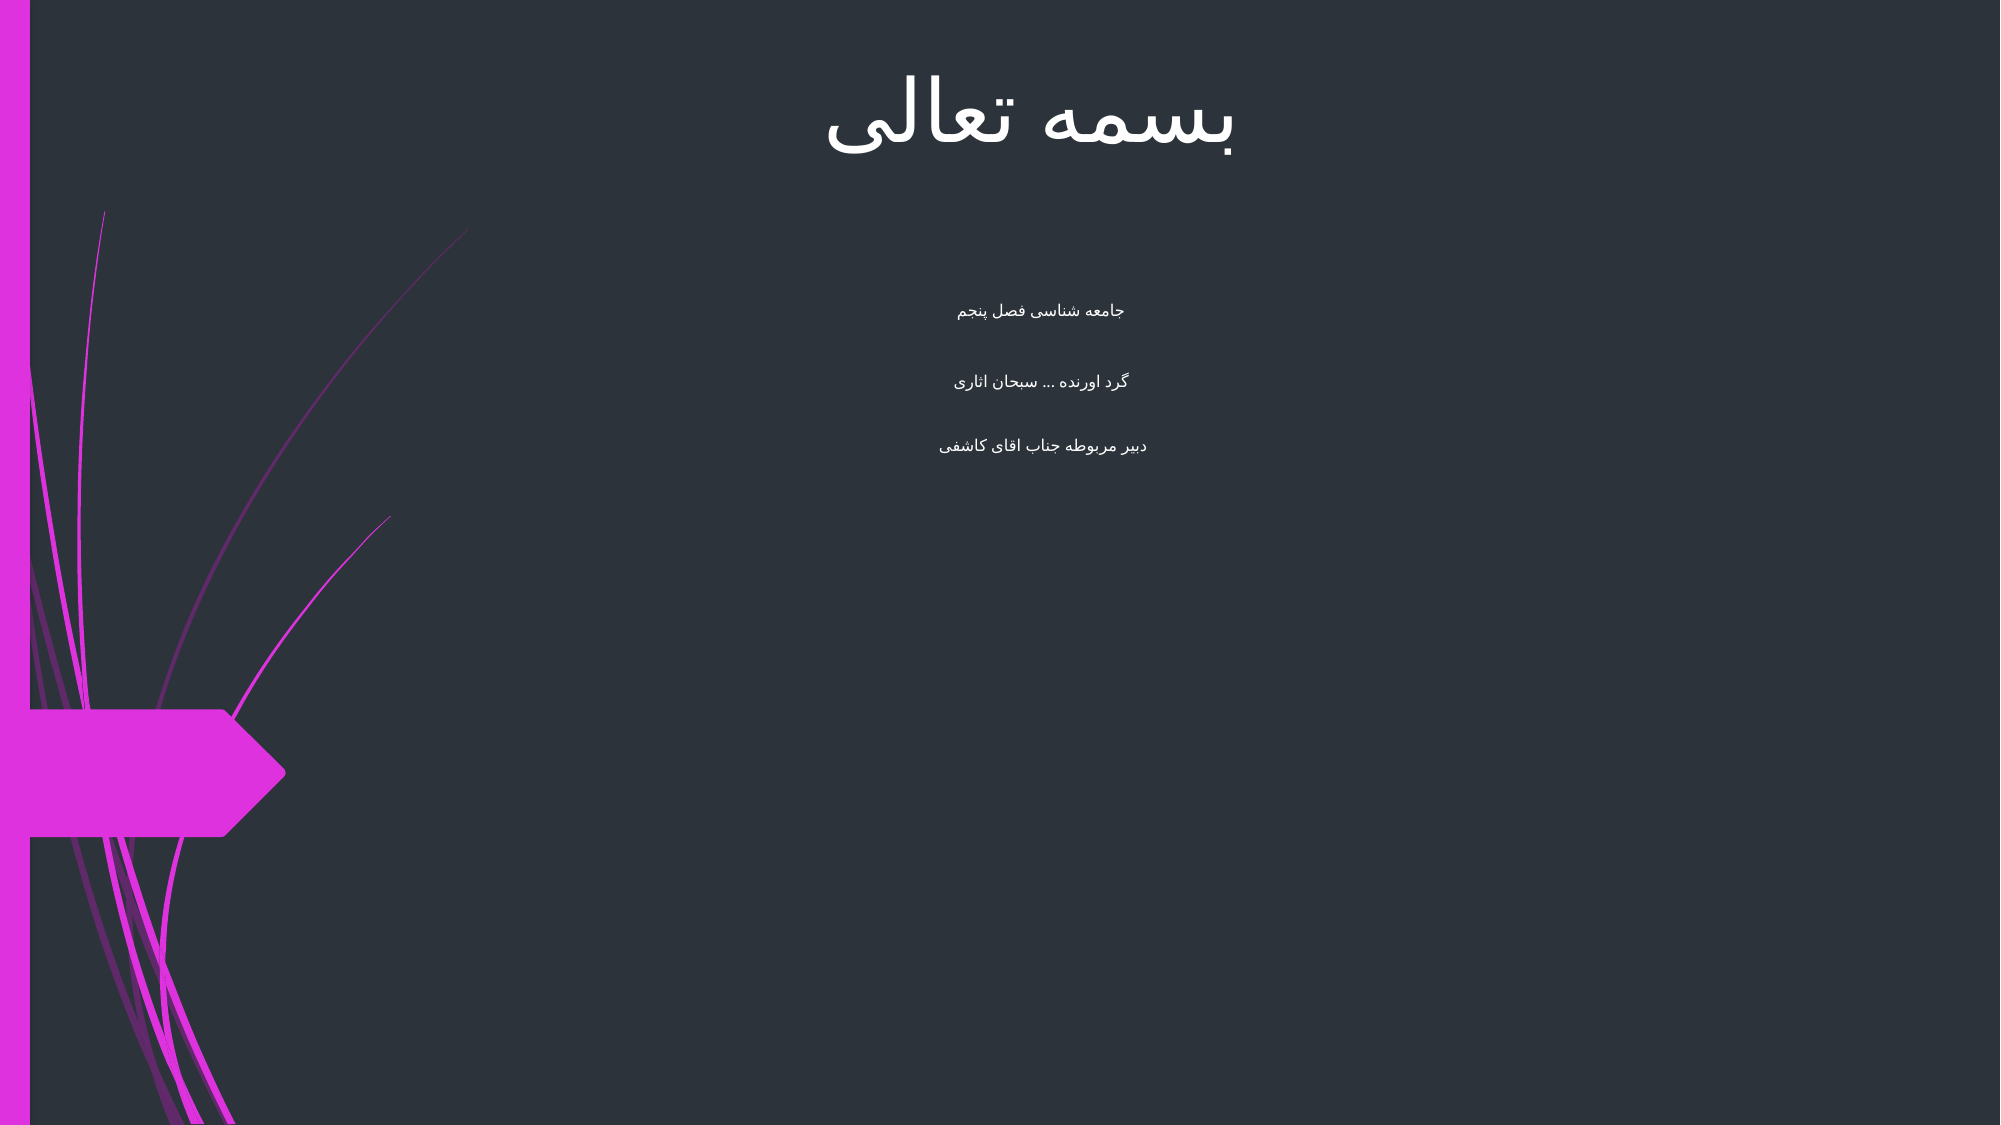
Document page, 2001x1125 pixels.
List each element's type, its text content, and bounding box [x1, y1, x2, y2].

title بسمه تعالی [289, 47, 1752, 168]
subtitle جامعه شناسی فصل پنجم گرد اورنده ... سبحان اثاری دبیر مربوطه جناب اقای کاشفی [309, 292, 1773, 477]
